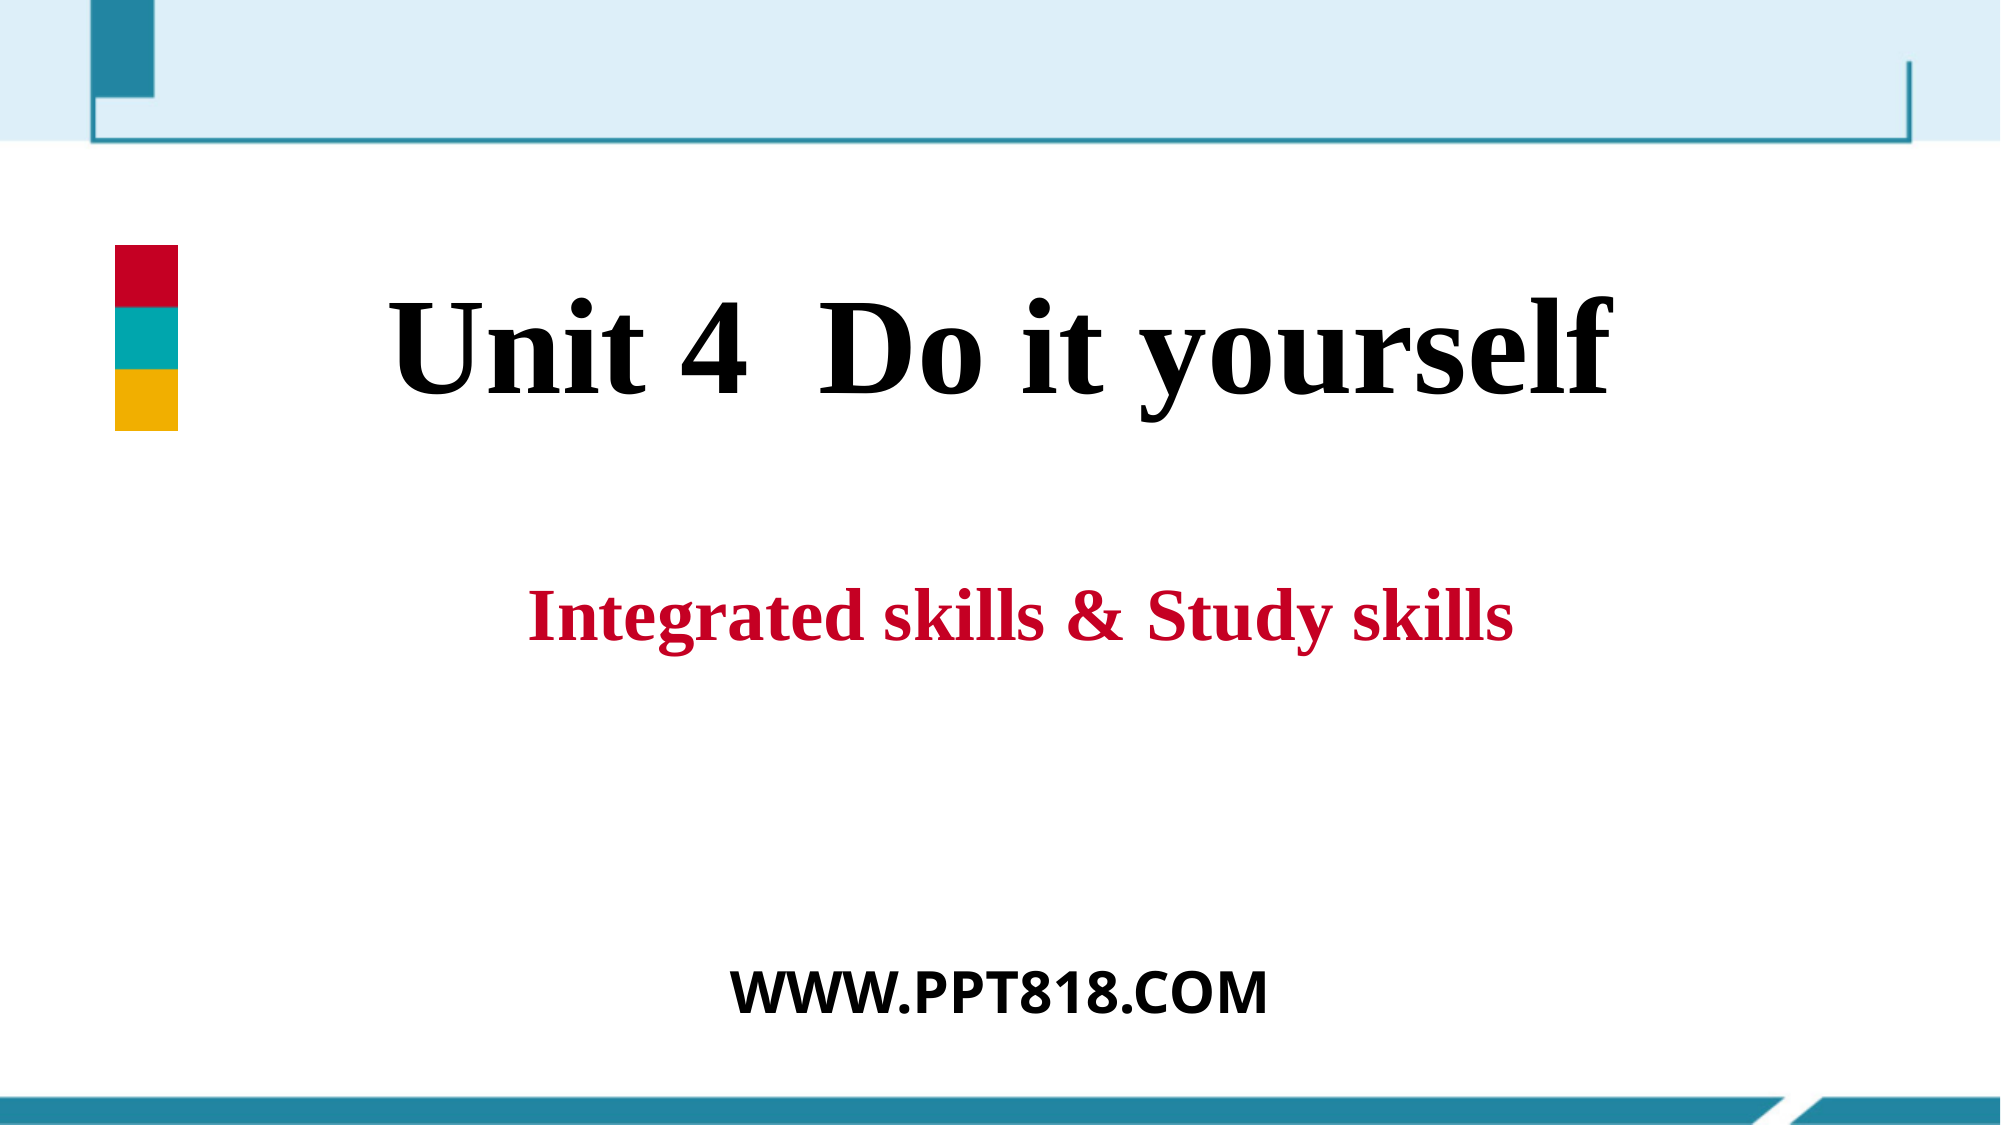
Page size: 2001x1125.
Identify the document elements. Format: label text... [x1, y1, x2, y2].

picture [0, 0, 2001, 1125]
text_box Unit 4 Do it yourself [371, 248, 1629, 429]
text_box WWW.PPT818.COM [0, 940, 2000, 1033]
text_box Integrated skills & Study skills [0, 557, 2000, 663]
